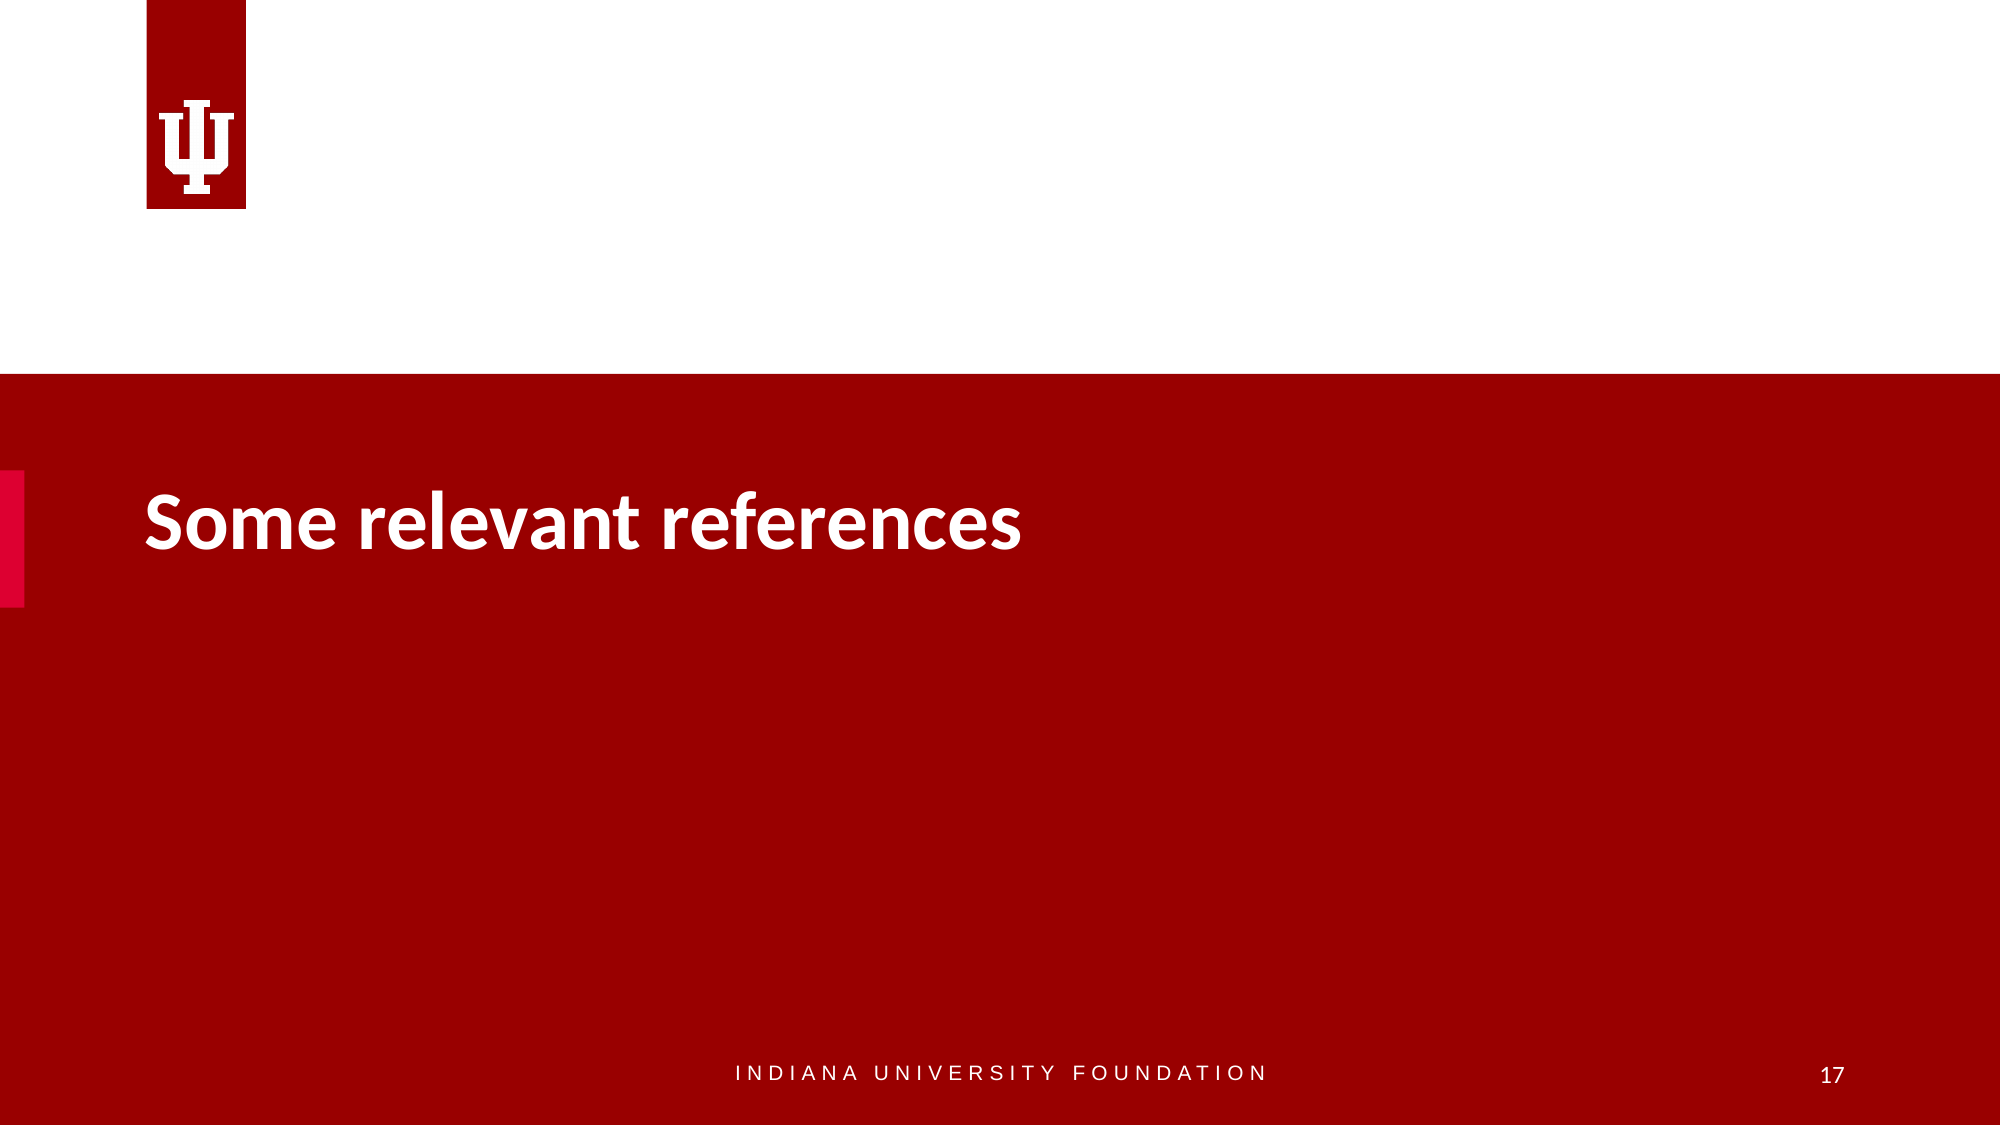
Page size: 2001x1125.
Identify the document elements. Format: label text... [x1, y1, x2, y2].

picture [159, 100, 234, 194]
list Some relevant references [130, 470, 1940, 818]
